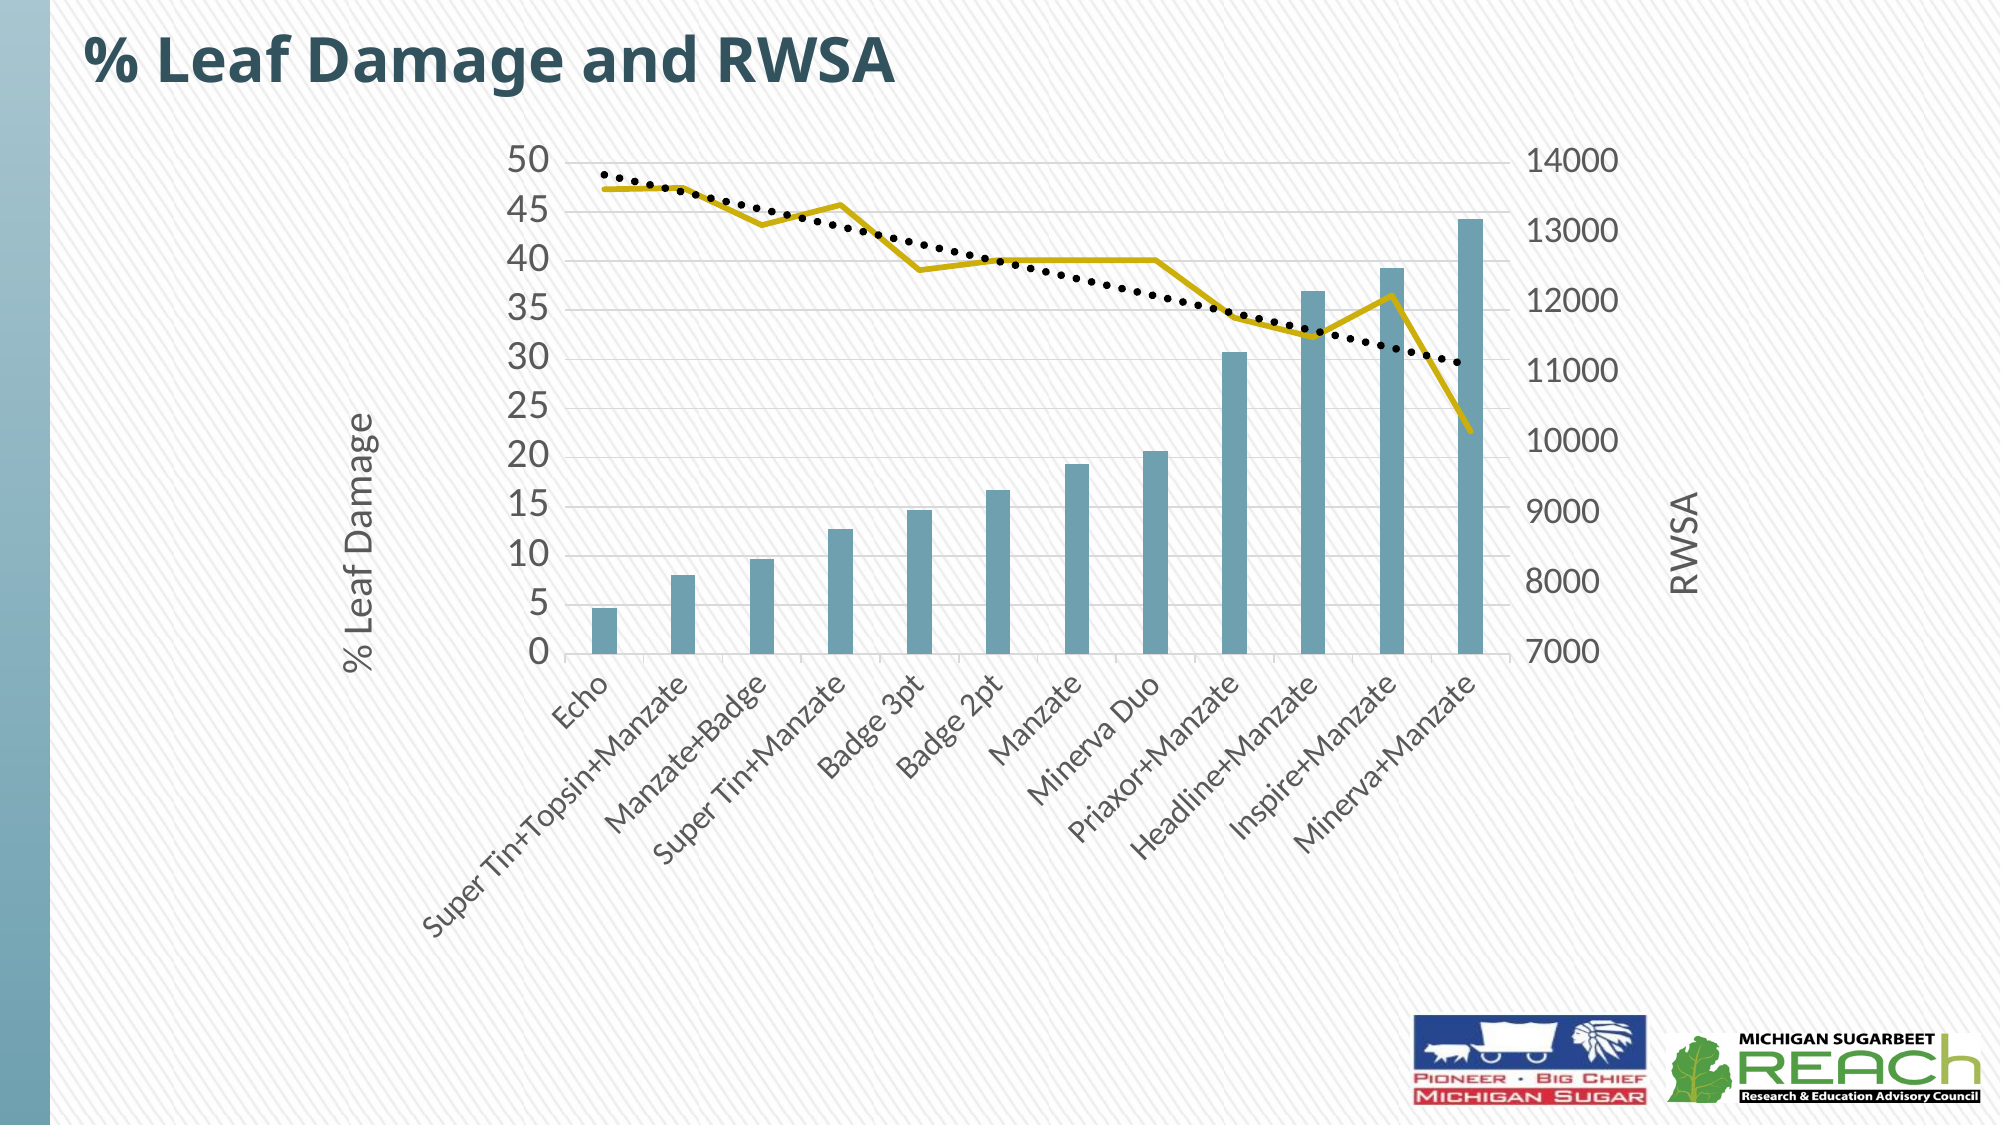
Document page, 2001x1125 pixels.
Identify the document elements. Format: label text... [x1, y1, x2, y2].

title % Leaf Damage and RWSA [68, 12, 1869, 125]
chart [300, 124, 1751, 964]
picture [1410, 1012, 1650, 1107]
picture [1666, 1033, 1981, 1103]
